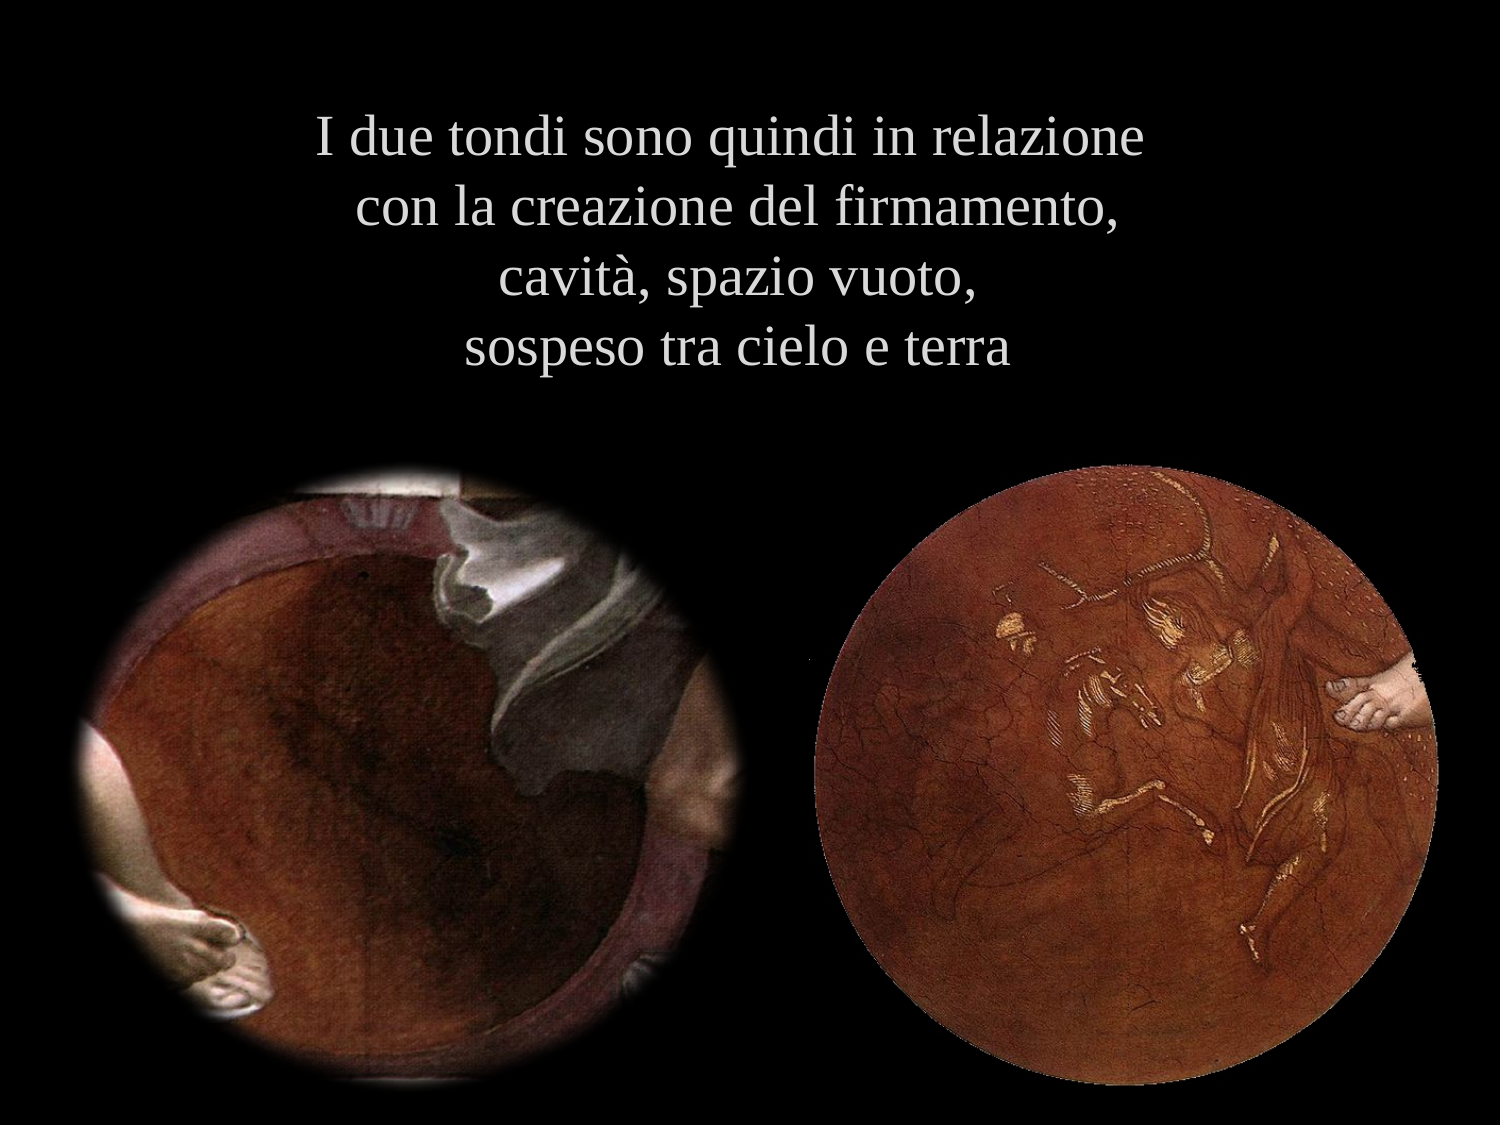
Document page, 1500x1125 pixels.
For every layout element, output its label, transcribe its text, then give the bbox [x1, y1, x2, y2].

text_box I due tondi sono quindi in relazione con la creazione del firmamento, cavità, spazio vuoto, sospeso tra cielo e terra [159, 89, 1317, 385]
picture [808, 455, 1448, 1095]
picture [64, 459, 751, 1095]
